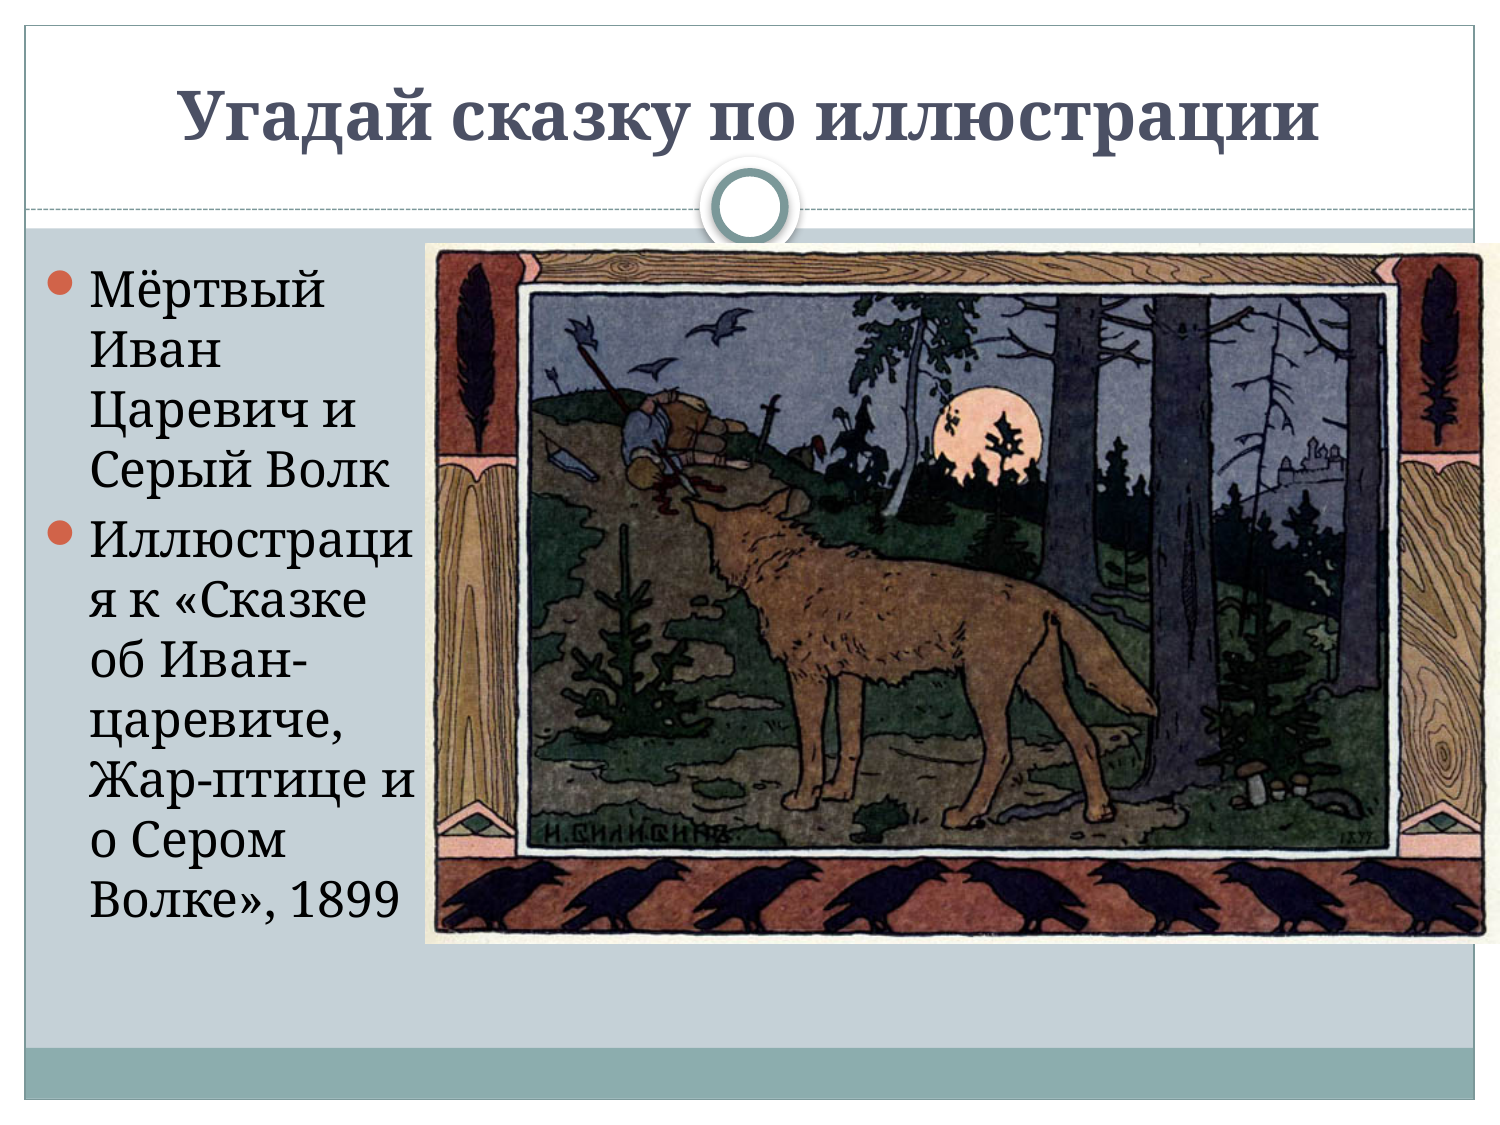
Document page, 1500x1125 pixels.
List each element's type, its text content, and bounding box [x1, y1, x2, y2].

picture [424, 243, 1500, 944]
list Мёртвый Иван Царевич и Серый Волк Иллюстрация к «Сказке об Иван-царевиче, Жар-птице и о Сером Волке», 1899 [29, 250, 443, 1001]
title Угадай сказку по иллюстрации [49, 37, 1450, 162]
text_box [25, 0, 76, 27]
